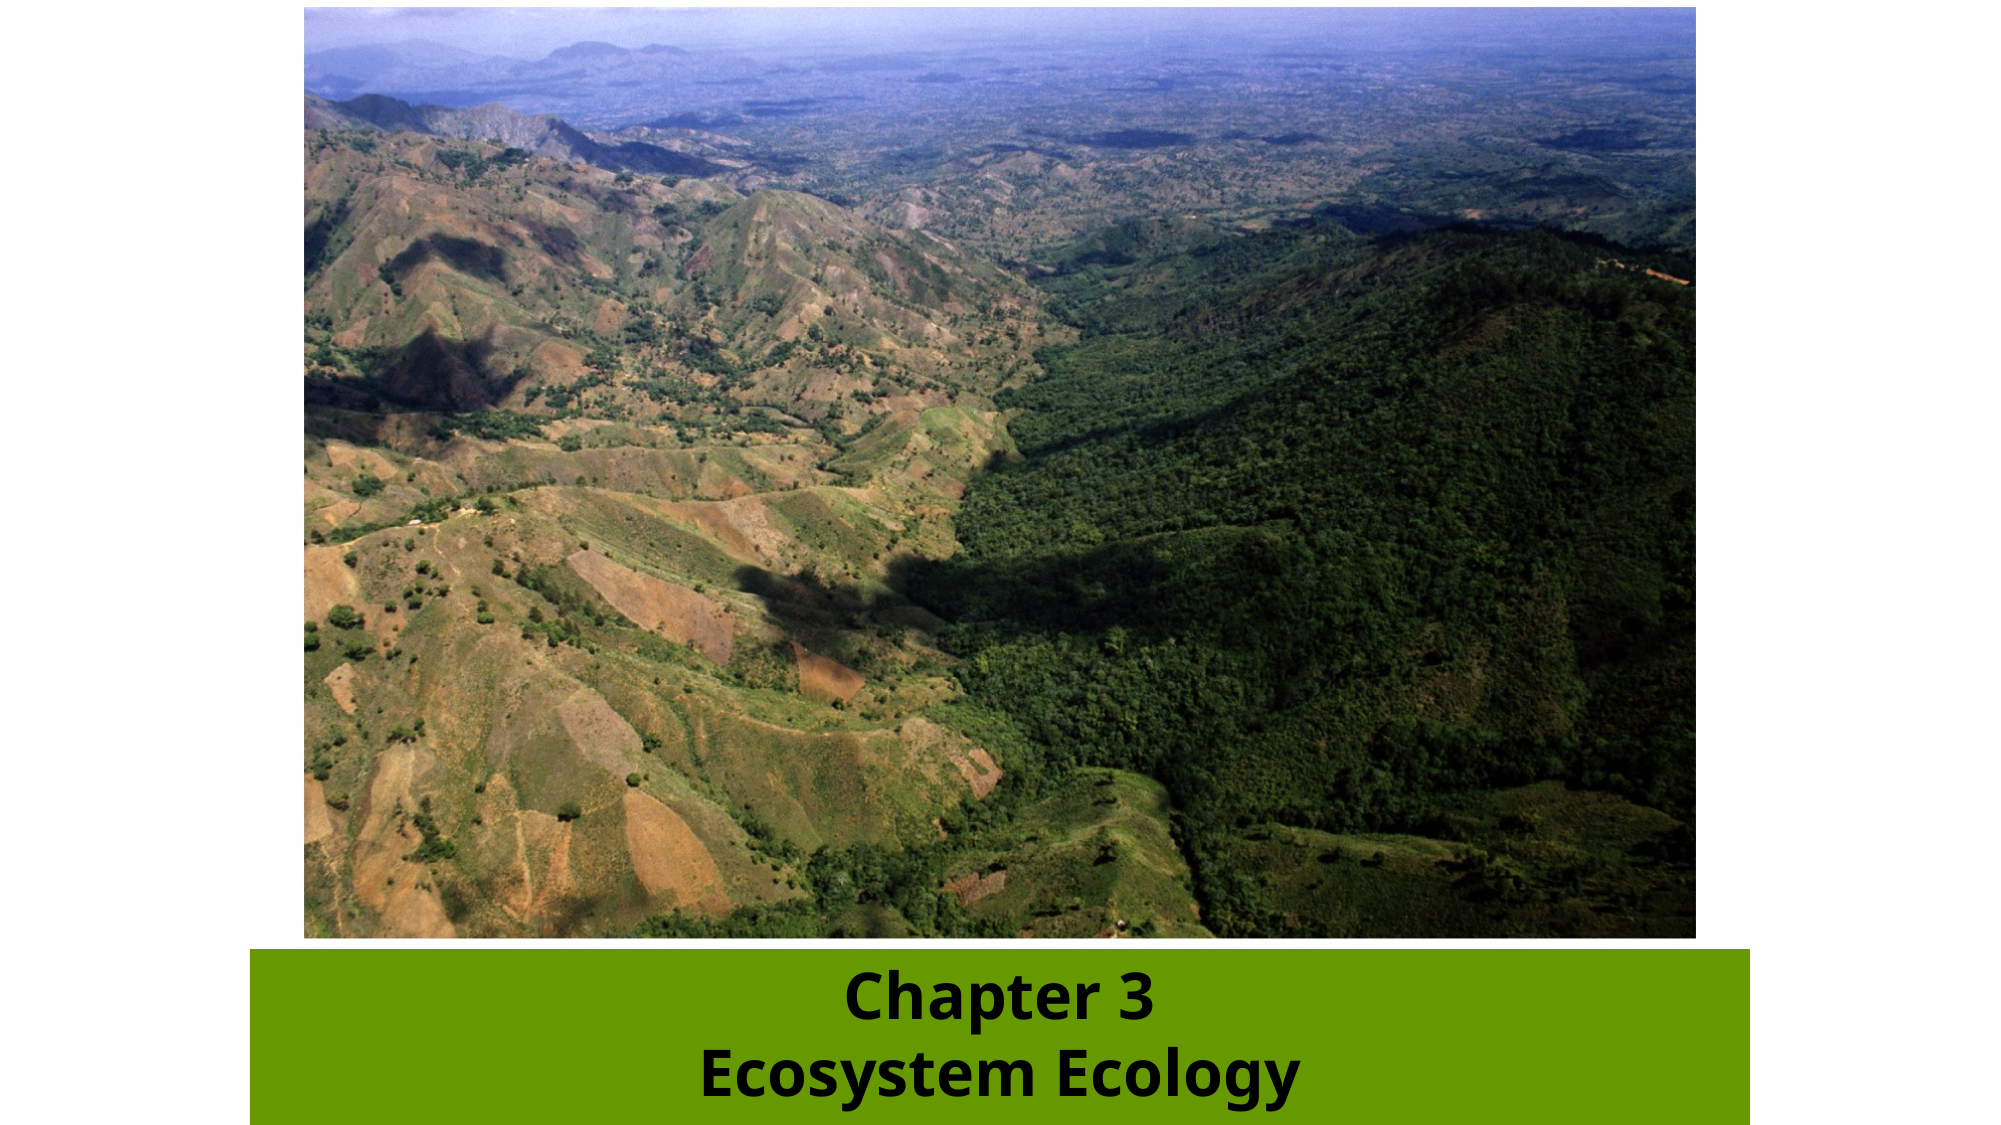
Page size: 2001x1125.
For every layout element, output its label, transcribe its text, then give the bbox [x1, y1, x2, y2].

text_box Chapter 3 Ecosystem Ecology [249, 949, 1750, 1125]
picture [296, 0, 1704, 1029]
